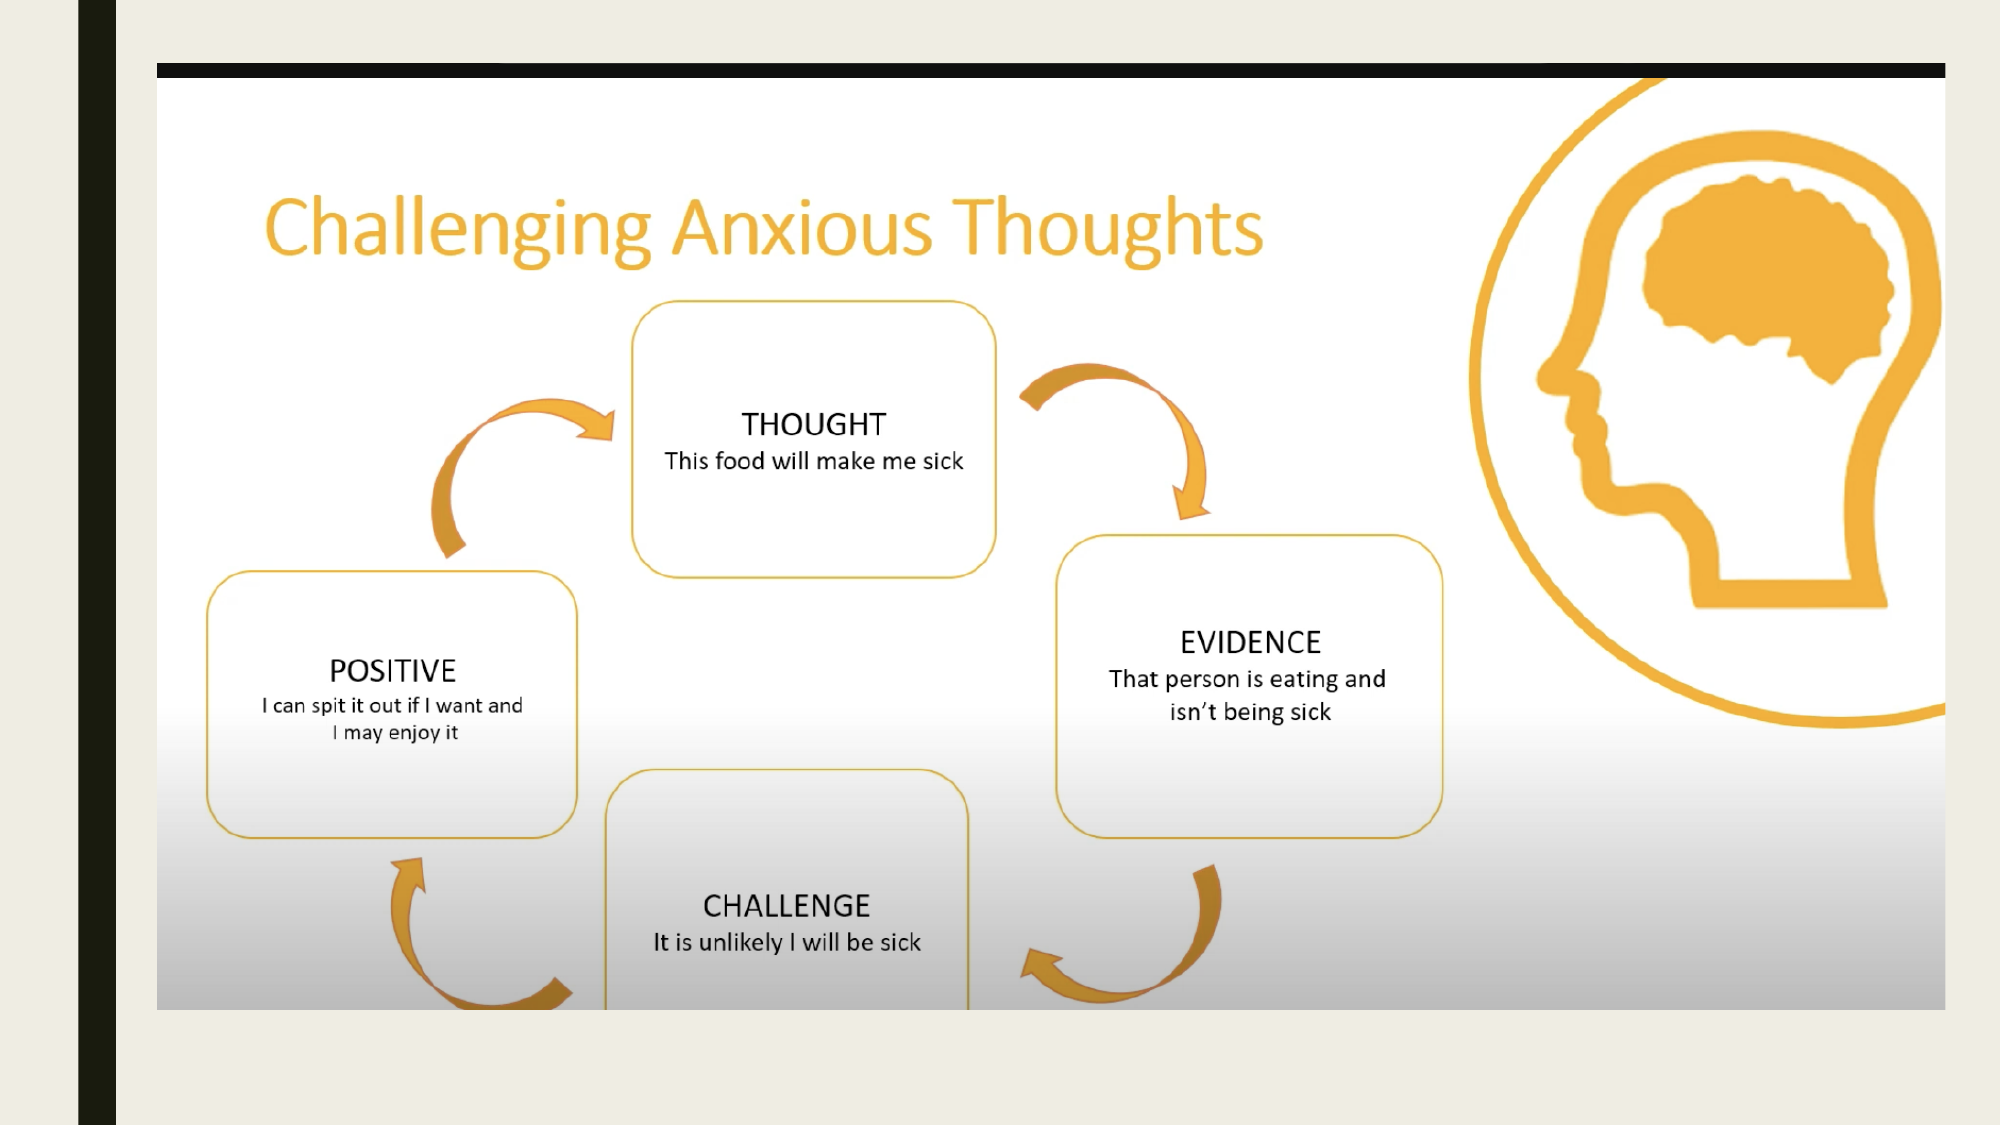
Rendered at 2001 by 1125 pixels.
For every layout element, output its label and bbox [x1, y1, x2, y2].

picture [156, 63, 1946, 1010]
